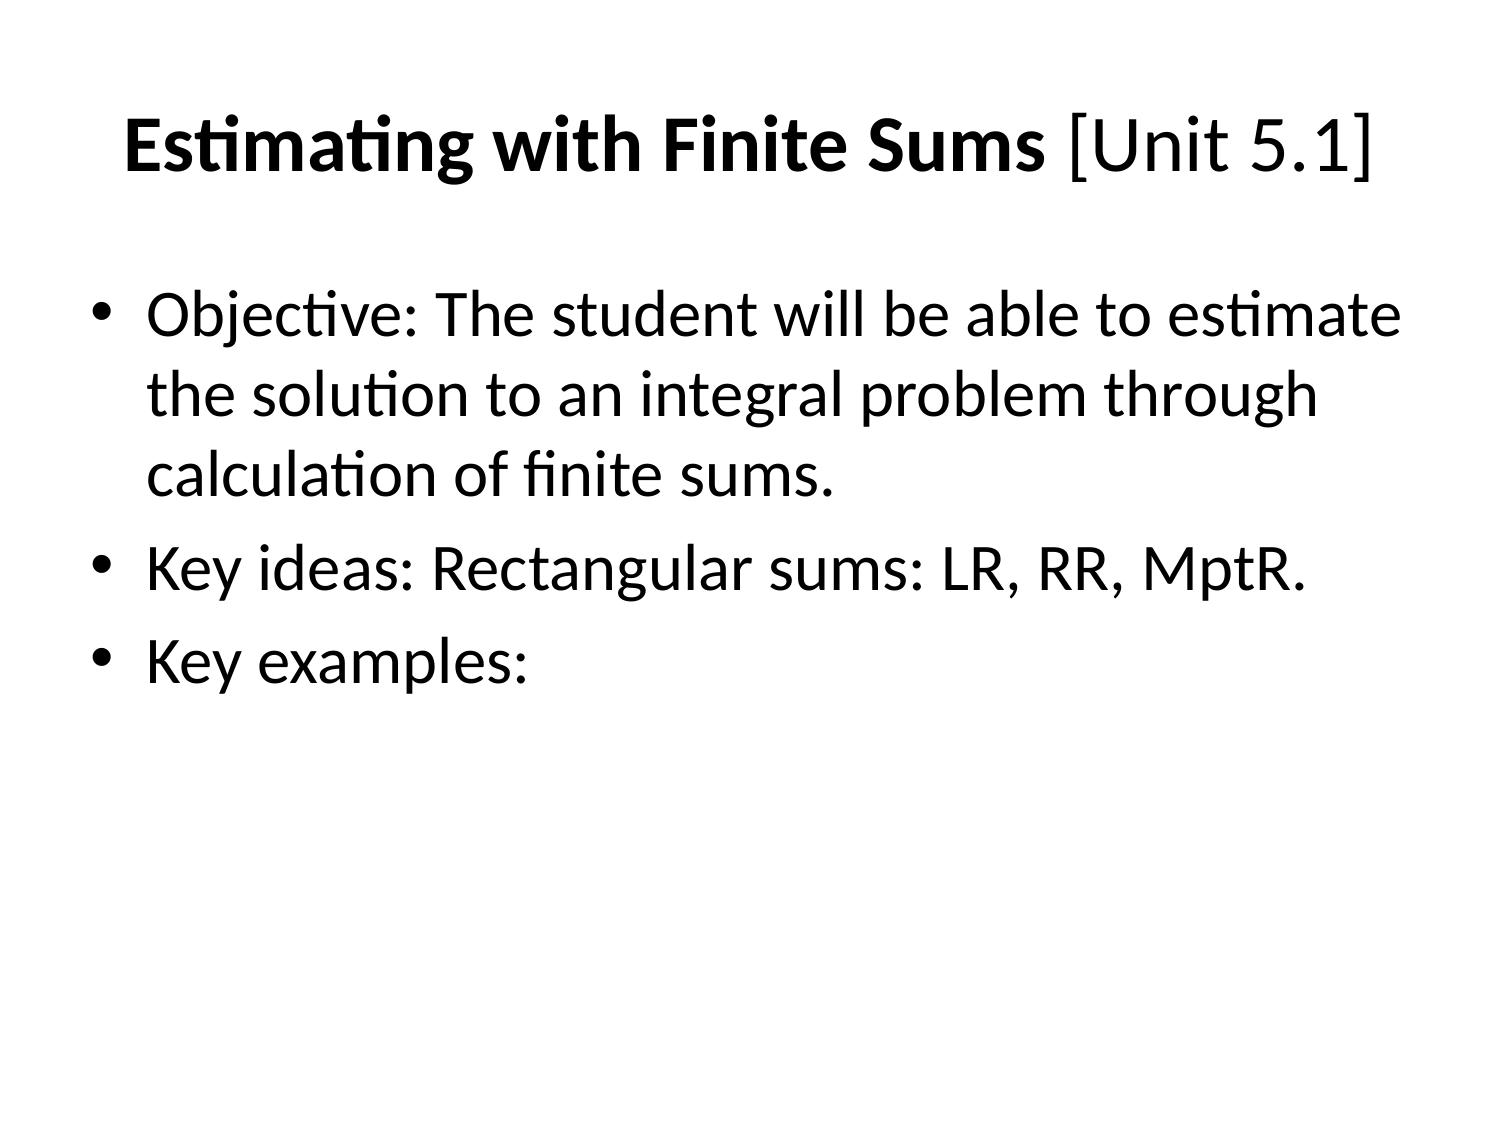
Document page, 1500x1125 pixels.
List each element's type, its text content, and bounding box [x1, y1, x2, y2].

title Estimating with Finite Sums [Unit 5.1] [75, 45, 1425, 233]
